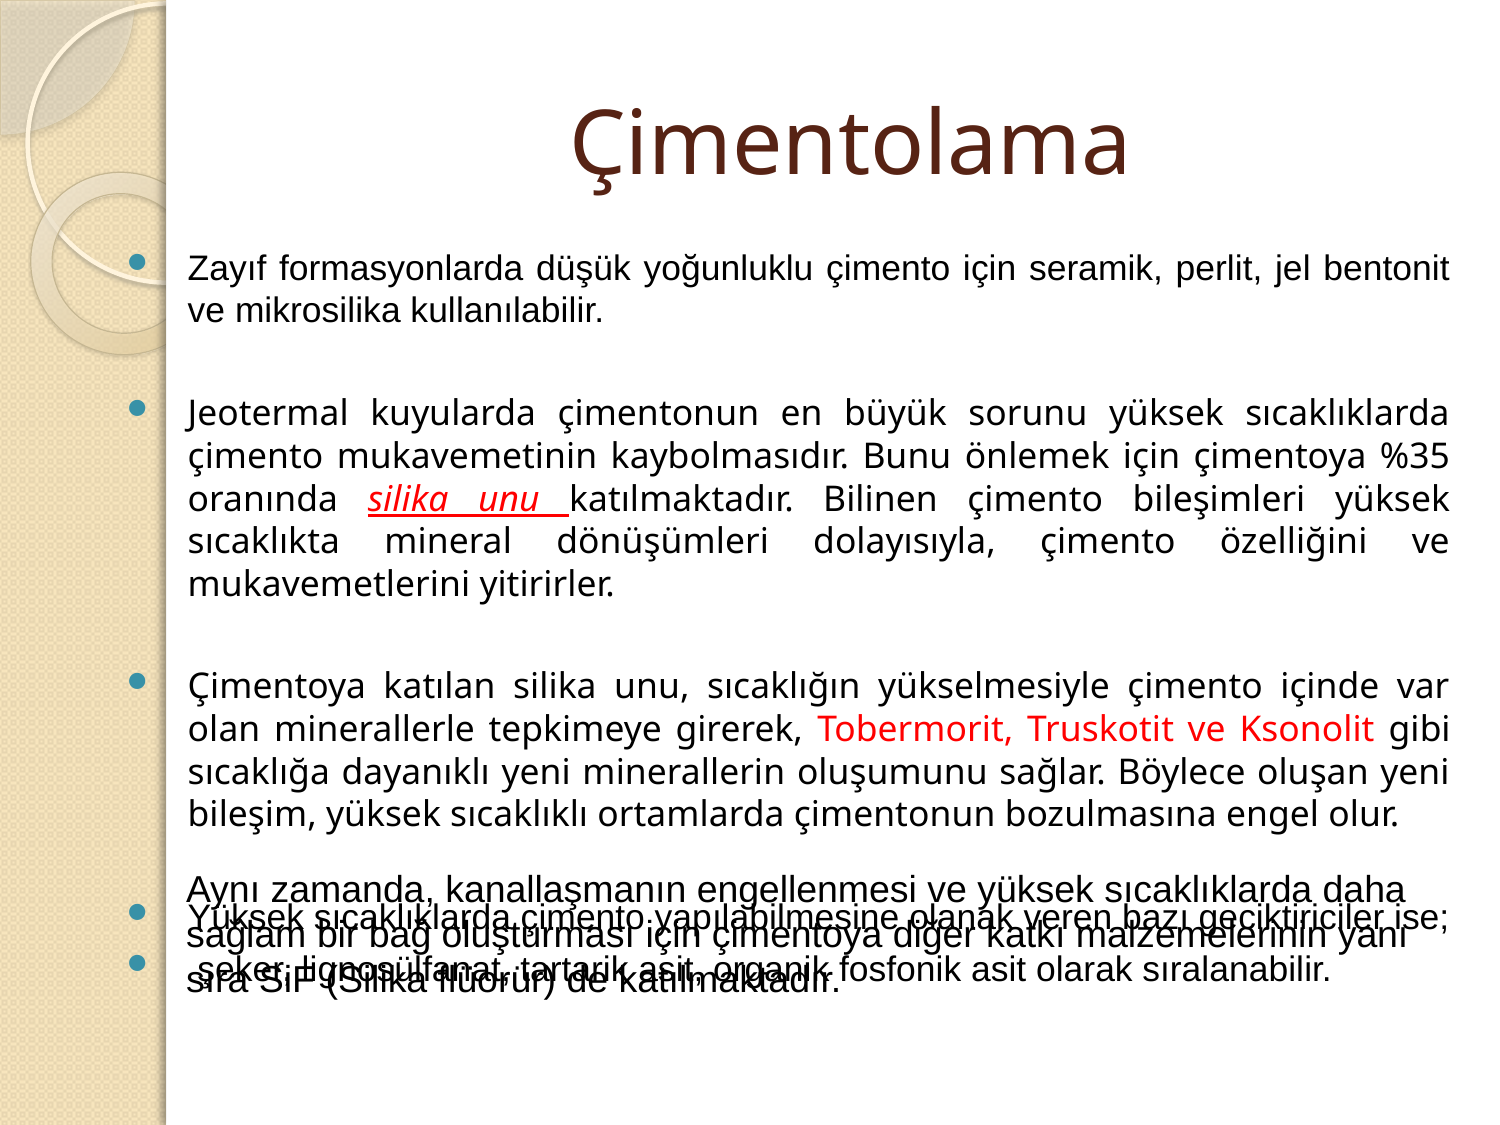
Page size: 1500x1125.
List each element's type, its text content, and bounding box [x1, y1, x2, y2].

text_box Aynı zamanda, kanallaşmanın engellenmesi ve yüksek sıcaklıklarda daha sağlam bir bağ oluşturması için çimentoya diğer katkı malzemelerinin yanı sıra SiF (Silika flüorür) de katılmaktadır. [171, 857, 1466, 1008]
title Çimentolama [235, 45, 1466, 233]
list Zayıf formasyonlarda düşük yoğunluklu çimento için seramik, perlit, jel bentonit ve mikrosilika kullanılabilir. Jeotermal kuyularda çimentonun en büyük sorunu yüksek sıcaklıklarda çimento mukavemetinin kaybolmasıdır. Bunu önlemek için çimentoya %35 oranında silika unu katılmaktadır. Bilinen çimento bileşimleri yüksek sıcaklıkta mineral dönüşümleri dolayısıyla, çimento özelliğini ve mukavemetlerini yitirirler. Çimentoya katılan silika unu, sıcaklığın yükselmesiyle çimento içinde var olan minerallerle tepkimeye girerek, Tobermorit, Truskotit ve Ksonolit gibi sıcaklığa dayanıklı yeni minerallerin oluşumunu sağlar. Böylece oluşan yeni bileşim, yüksek sıcaklıklı ortamlarda çimentonun bozulmasına engel olur. Yüksek sıcaklıklarda çimento yapılabilmesine olanak veren bazı geciktiriciler ise; şeker, lignosülfanat, tartarik asit, organik fosfonik asit olarak sıralanabilir. [112, 237, 1466, 1025]
